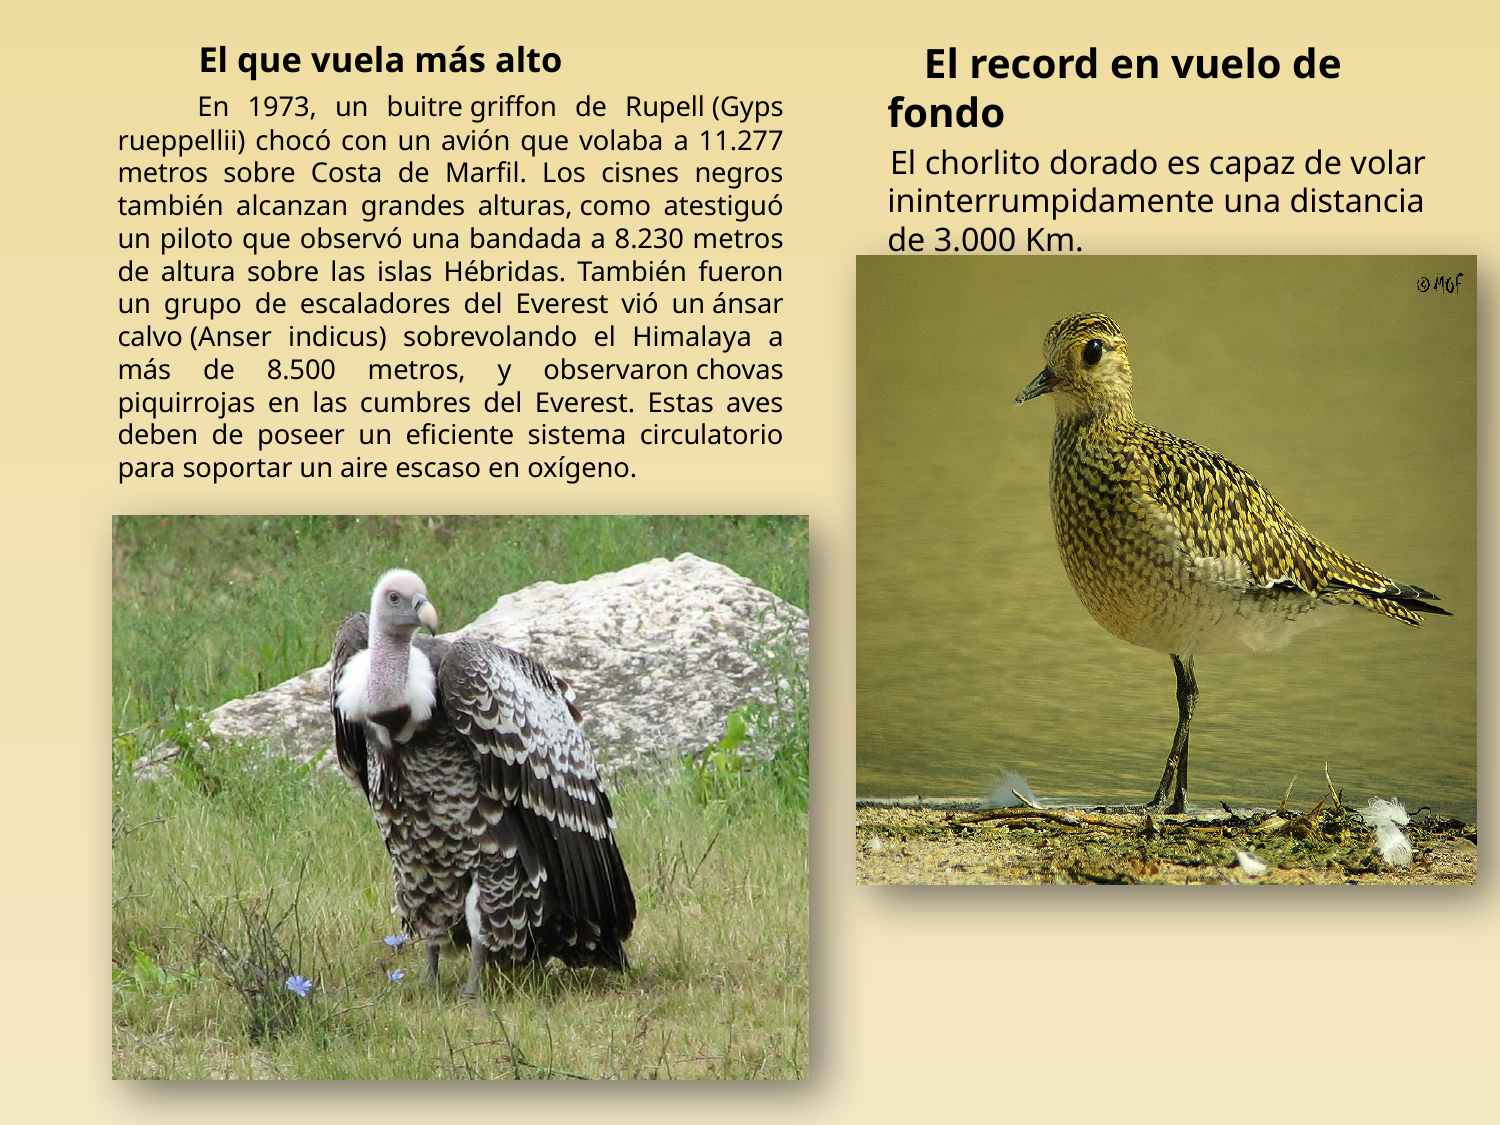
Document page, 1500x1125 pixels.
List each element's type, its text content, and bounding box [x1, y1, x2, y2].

list El record en vuelo de fondo El chorlito dorado es capaz de volar ininterrumpidamente una distancia de 3.000 Km. [785, 30, 1449, 268]
picture [111, 514, 810, 1080]
list El que vuela más alto En 1973, un buitre griffon de Rupell (Gyps rueppellii) chocó con un avión que volaba a 11.277 metros sobre Costa de Marfil. Los cisnes negros también alcanzan grandes alturas, como atestiguó un piloto que observó una bandada a 8.230 metros de altura sobre las islas Hébridas. También fueron un grupo de escaladores del Everest vió un ánsar calvo (Anser indicus) sobrevolando el Himalaya a más de 8.500 metros, y observaron chovas piquirrojas en las cumbres del Everest. Estas aves deben de poseer un eficiente sistema circulatorio para soportar un aire escaso en oxígeno. [29, 30, 799, 516]
picture [855, 255, 1477, 885]
